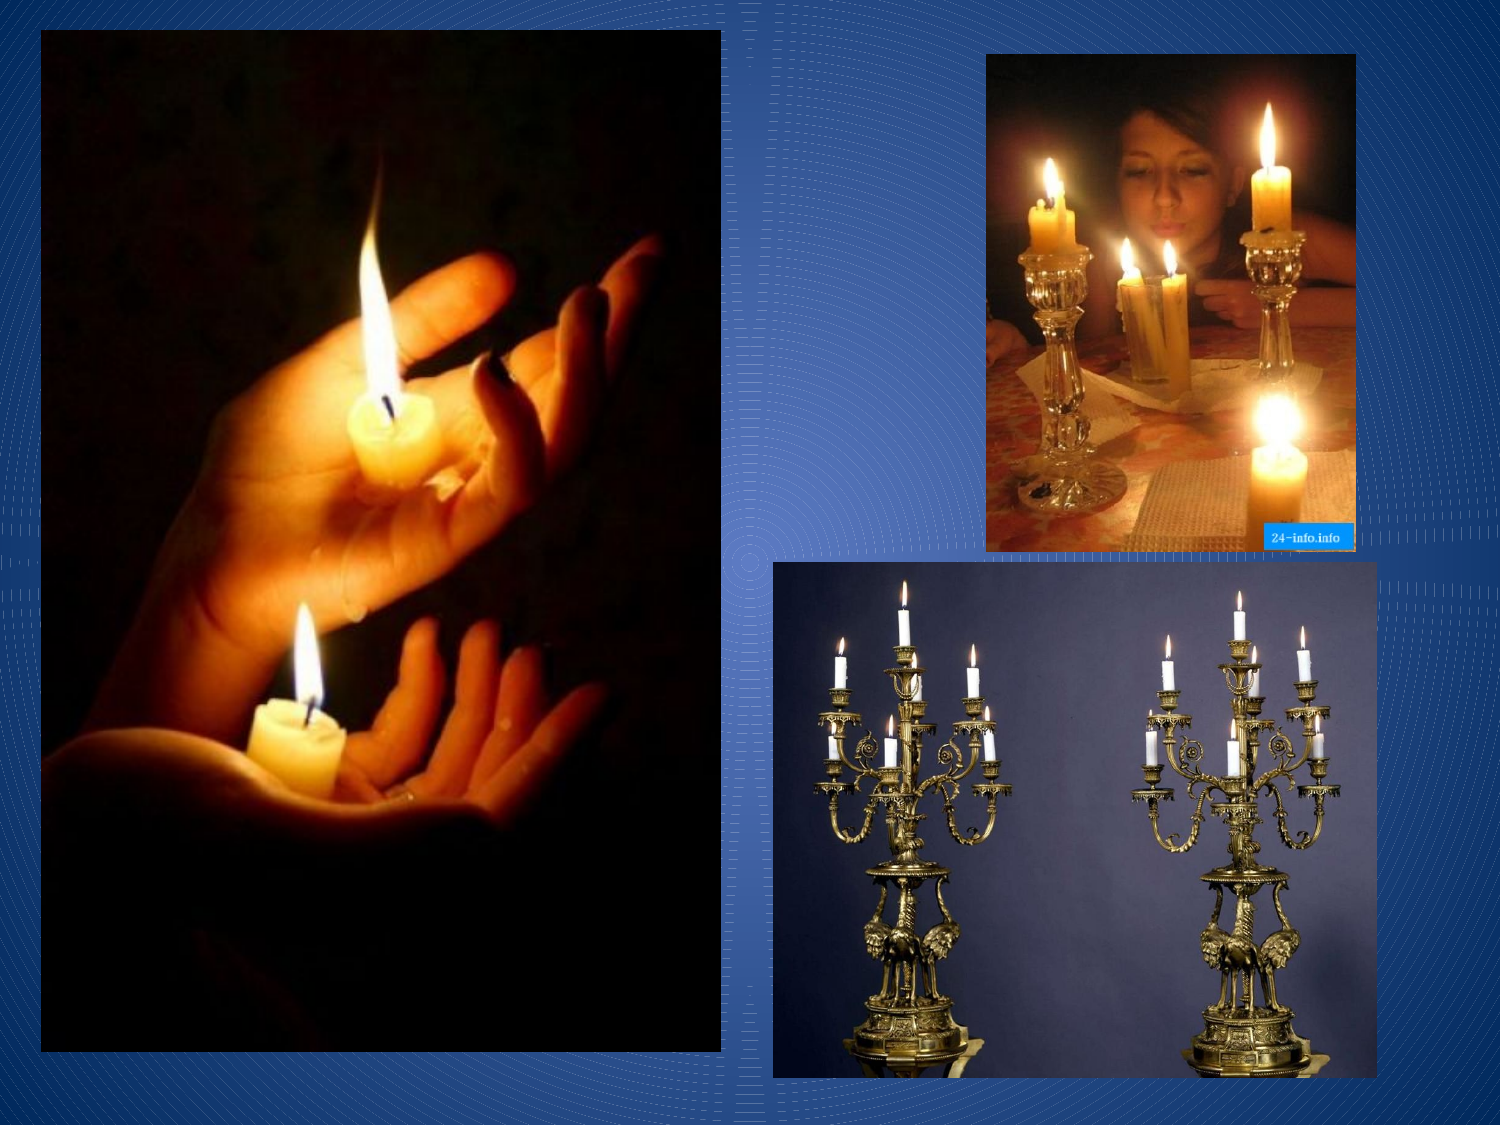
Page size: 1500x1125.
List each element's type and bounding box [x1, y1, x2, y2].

picture [773, 562, 1377, 1078]
picture [985, 54, 1356, 552]
picture [41, 30, 722, 1052]
